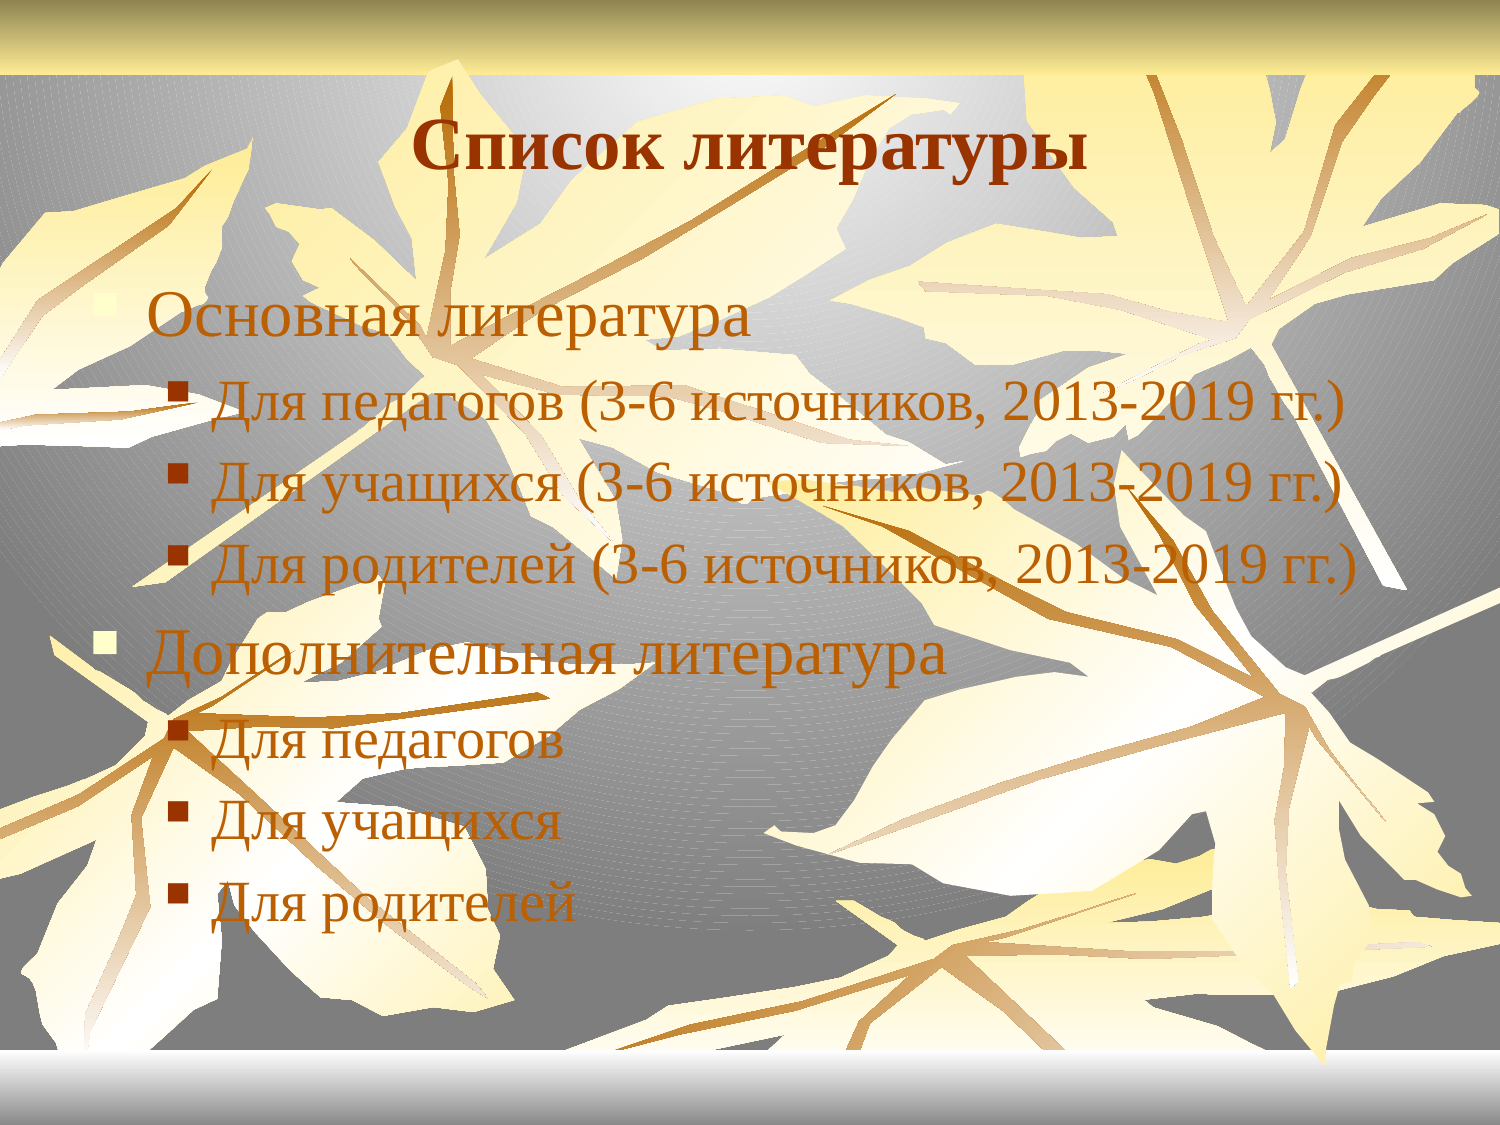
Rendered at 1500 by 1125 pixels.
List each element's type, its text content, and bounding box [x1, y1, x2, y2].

list Основная литература Для педагогов (3-6 источников, 2013-2019 гг.) Для учащихся (3-6 источников, 2013-2019 гг.) Для родителей (3-6 источников, 2013-2019 гг.) Дополнительная литература Для педагогов Для учащихся Для родителей [74, 262, 1426, 1006]
title Список литературы [74, 45, 1426, 234]
